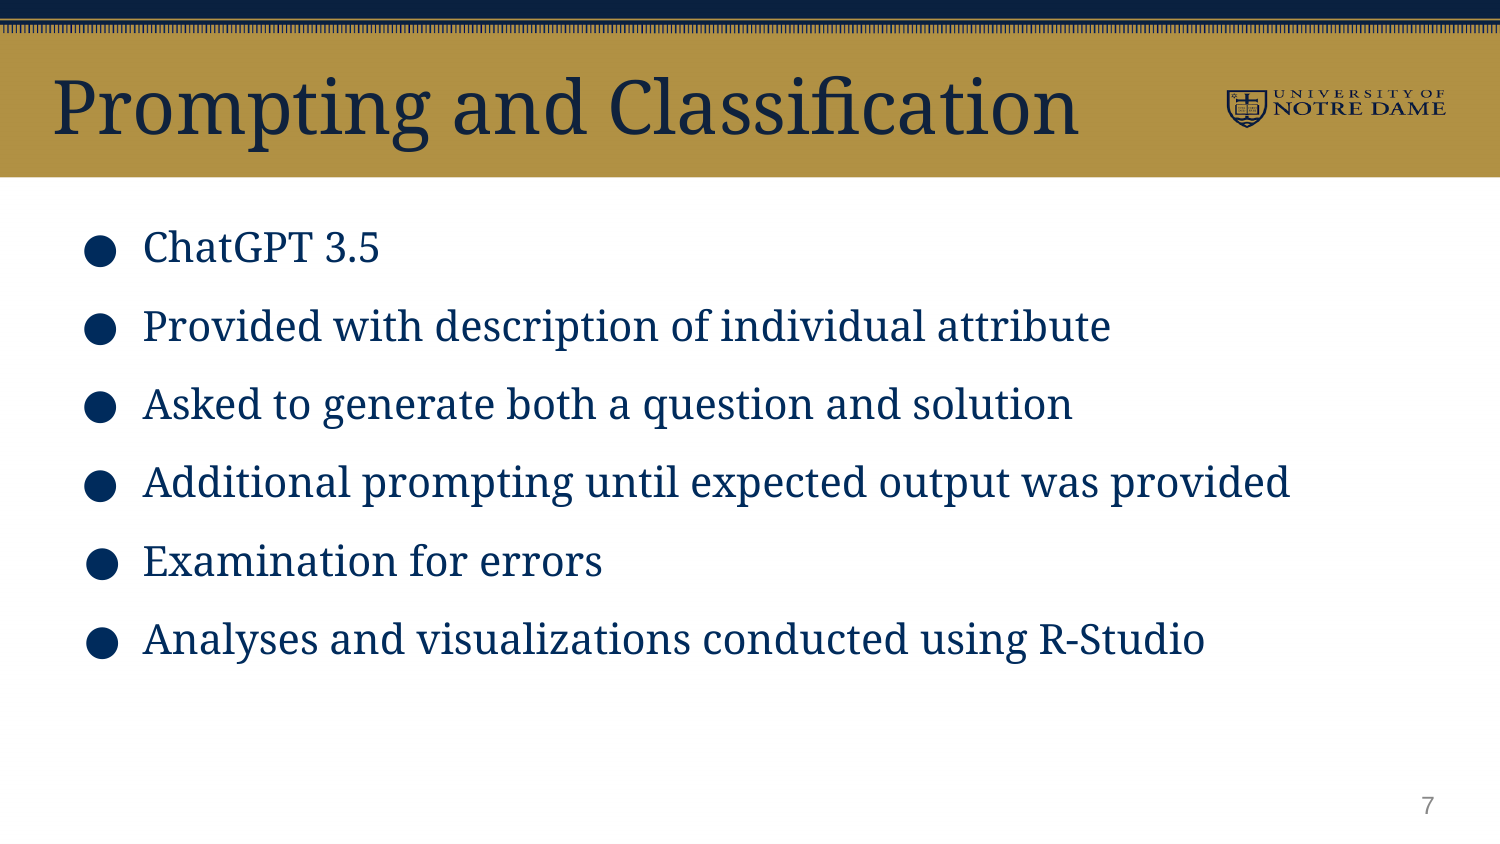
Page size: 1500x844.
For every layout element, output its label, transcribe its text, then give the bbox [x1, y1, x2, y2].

title Prompting and Classification [37, 33, 1238, 175]
text_box ChatGPT 3.5 Provided with description of individual attribute Asked to generate both a question and solution Additional prompting until expected output was provided Examination for errors Analyses and visualizations conducted using R-Studio [52, 198, 1448, 646]
picture [0, 0, 1500, 844]
slide_number ‹#› [1100, 782, 1450, 827]
